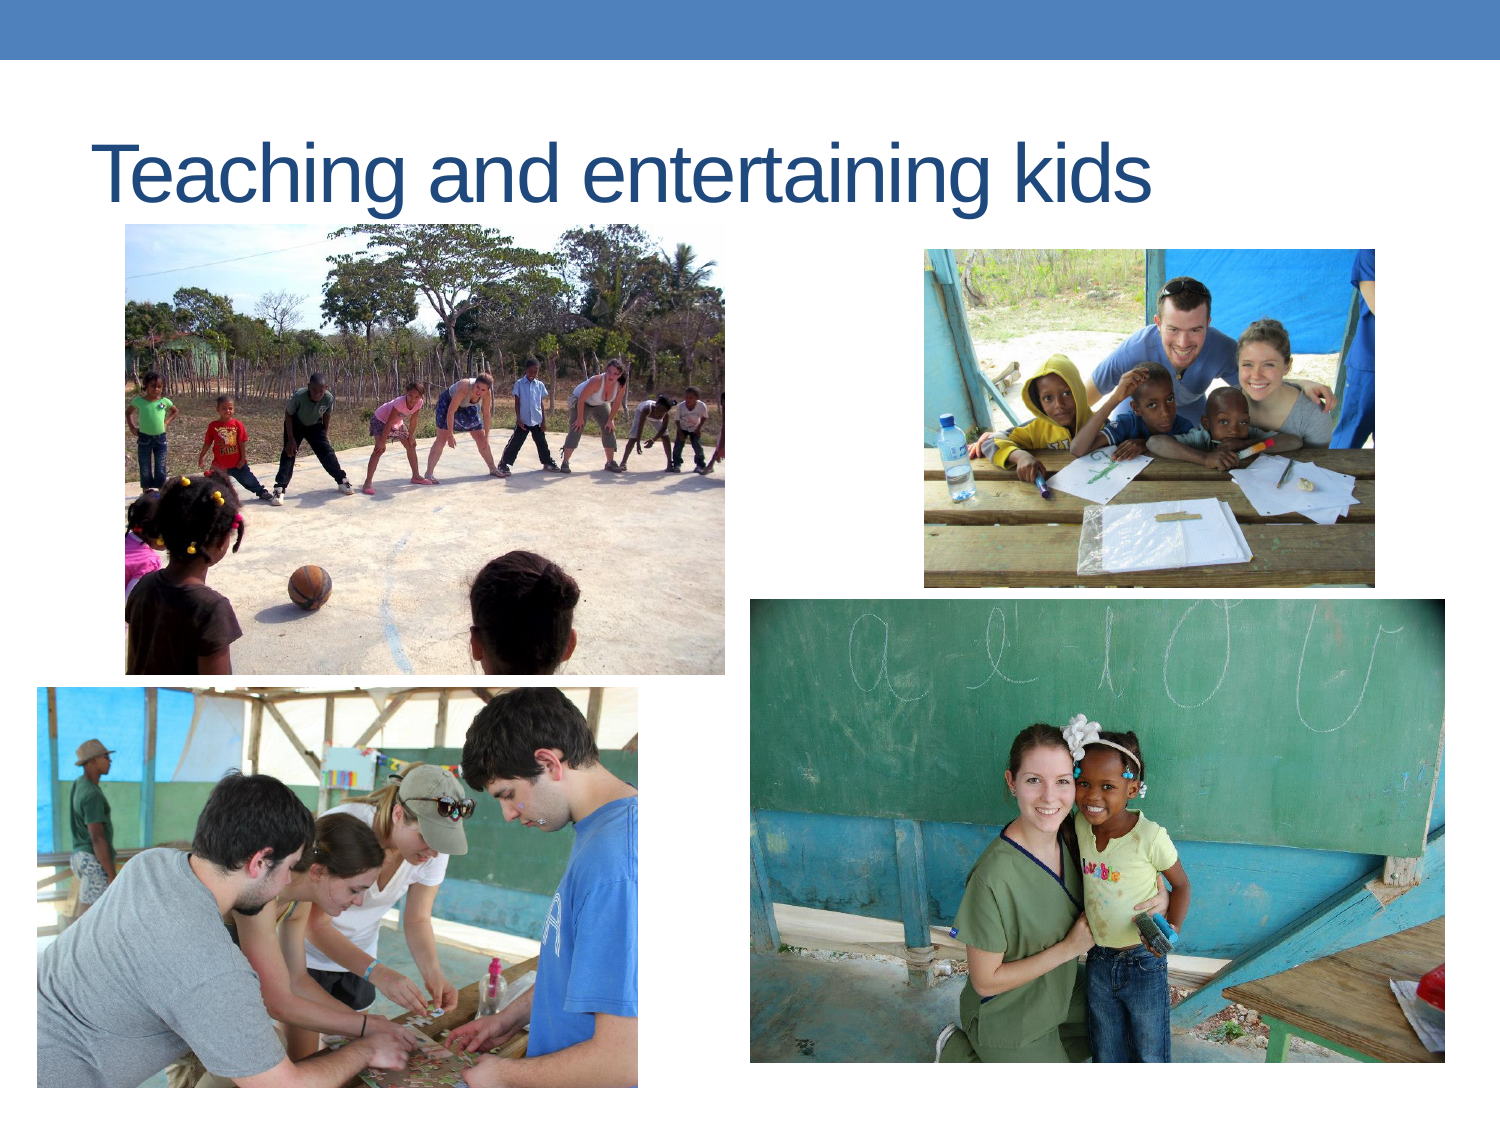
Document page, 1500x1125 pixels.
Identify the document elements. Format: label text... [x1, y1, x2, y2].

title Teaching and entertaining kids [75, 87, 1425, 250]
picture [37, 687, 638, 1088]
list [924, 249, 1376, 588]
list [124, 224, 726, 676]
picture [749, 599, 1445, 1063]
